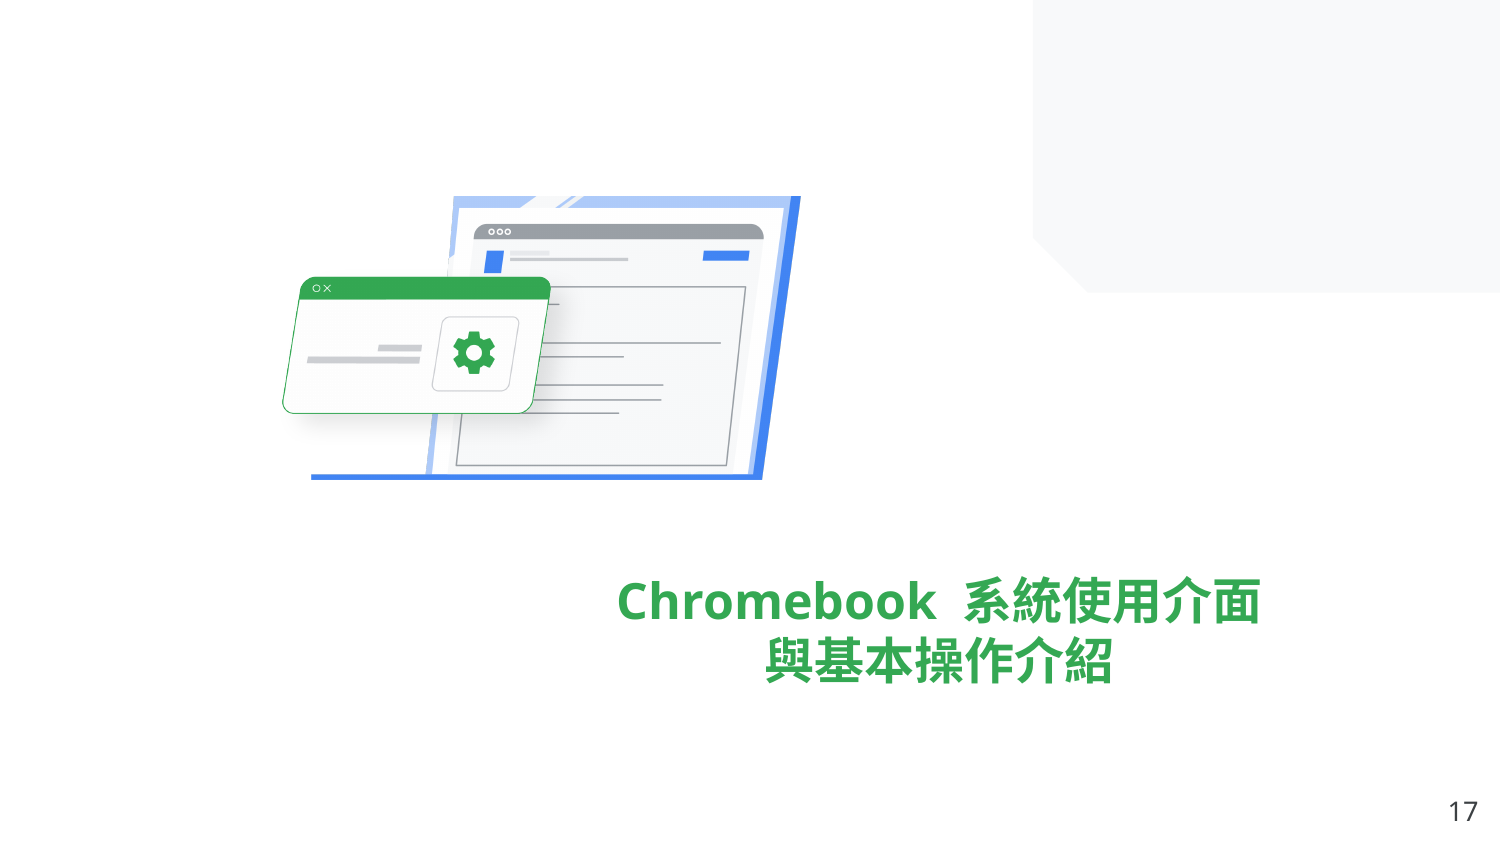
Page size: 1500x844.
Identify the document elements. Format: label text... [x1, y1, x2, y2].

title Chromebook 系統使用介面 與基本操作介紹 [513, 569, 1403, 737]
picture [282, 196, 801, 480]
slide_number ‹#› [1403, 779, 1494, 844]
